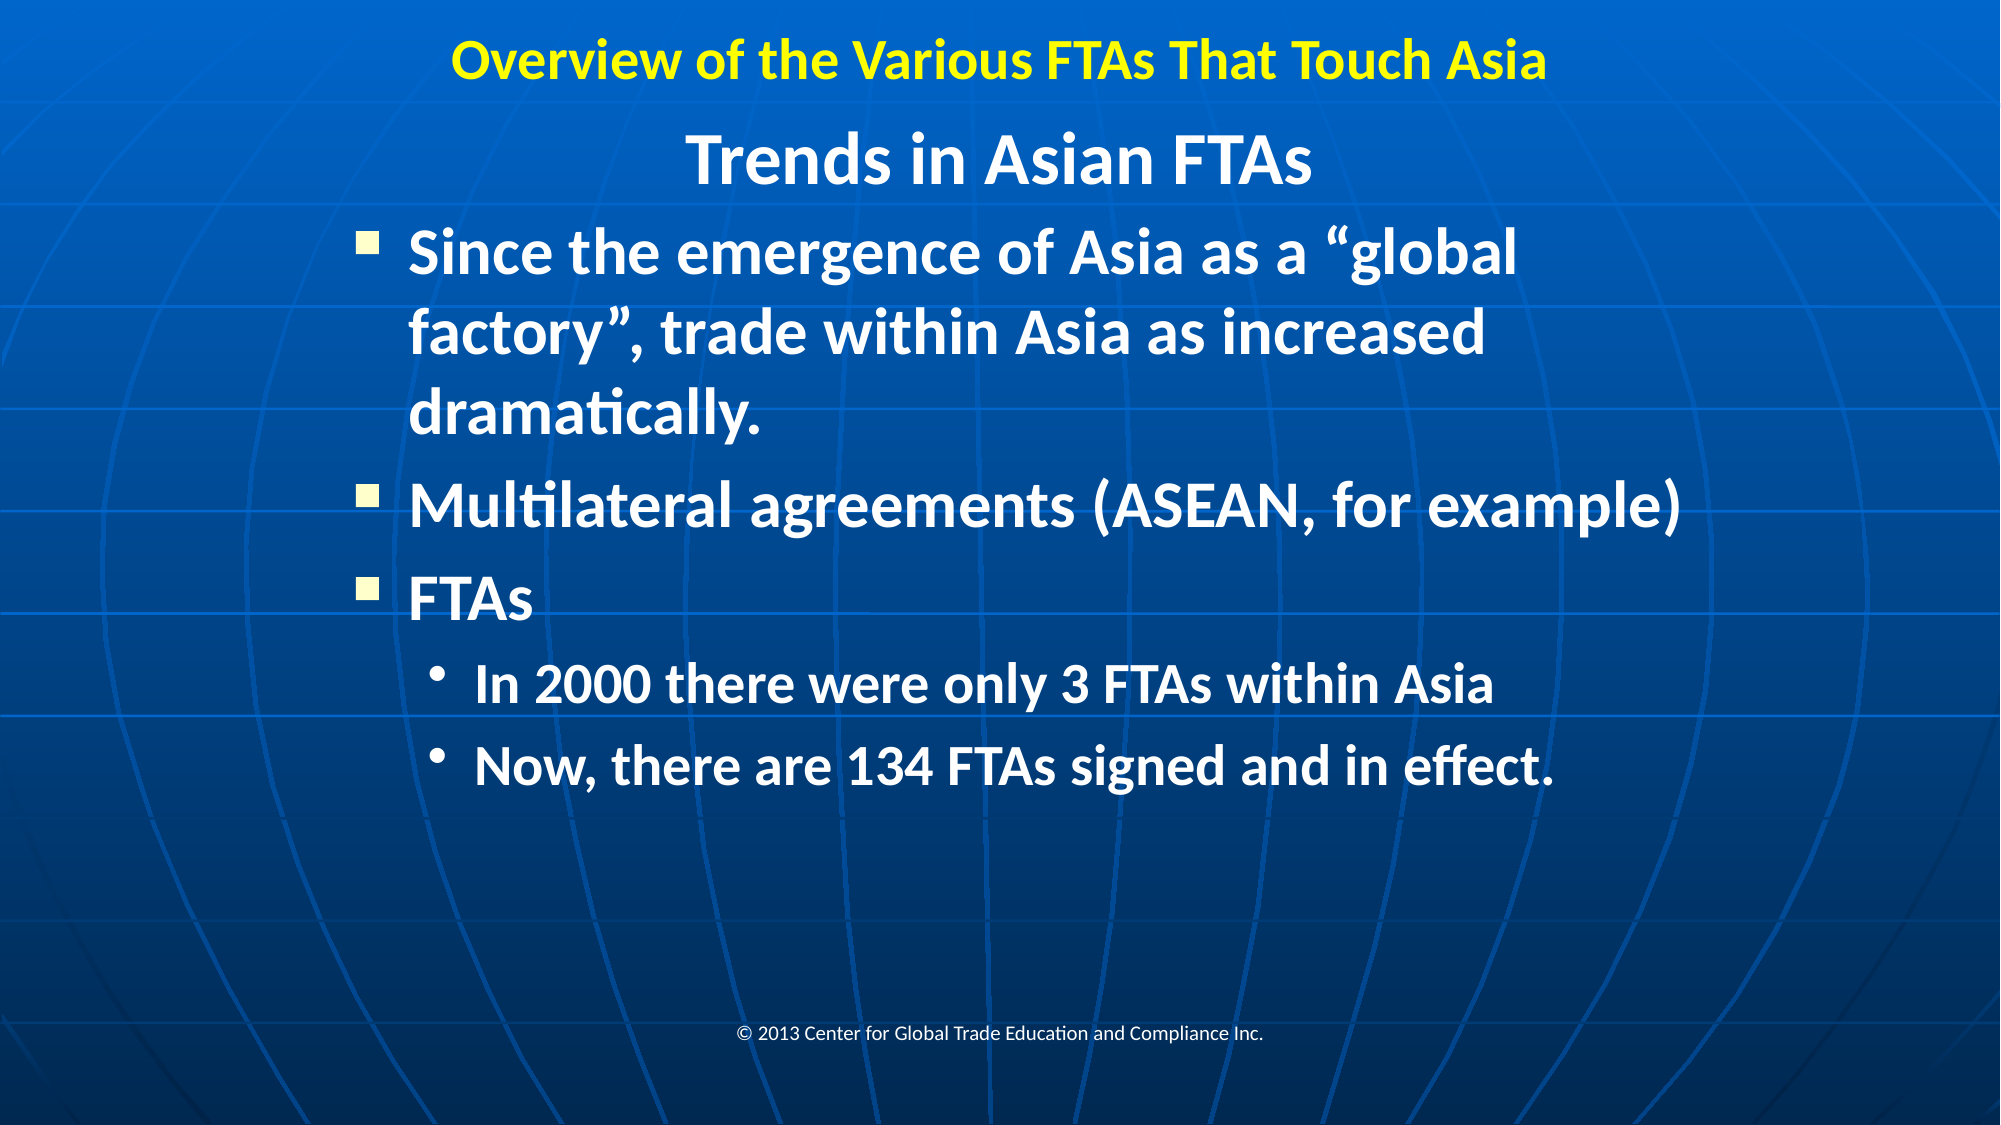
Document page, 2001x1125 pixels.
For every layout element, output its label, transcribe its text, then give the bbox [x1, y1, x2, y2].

title Overview of the Various FTAs That Touch Asia [249, 0, 1751, 113]
text_box Trends in Asian FTAs [249, 112, 1750, 209]
footer © 2013 Center for Global Trade Education and Compliance Inc. [199, 1012, 1801, 1088]
list Since the emergence of Asia as a “global factory”, trade within Asia as increased dramatically. Multilateral agreements (ASEAN, for example) FTAs In 2000 there were only 3 FTAs within Asia Now, there are 134 FTAs signed and in effect. [337, 209, 1729, 993]
